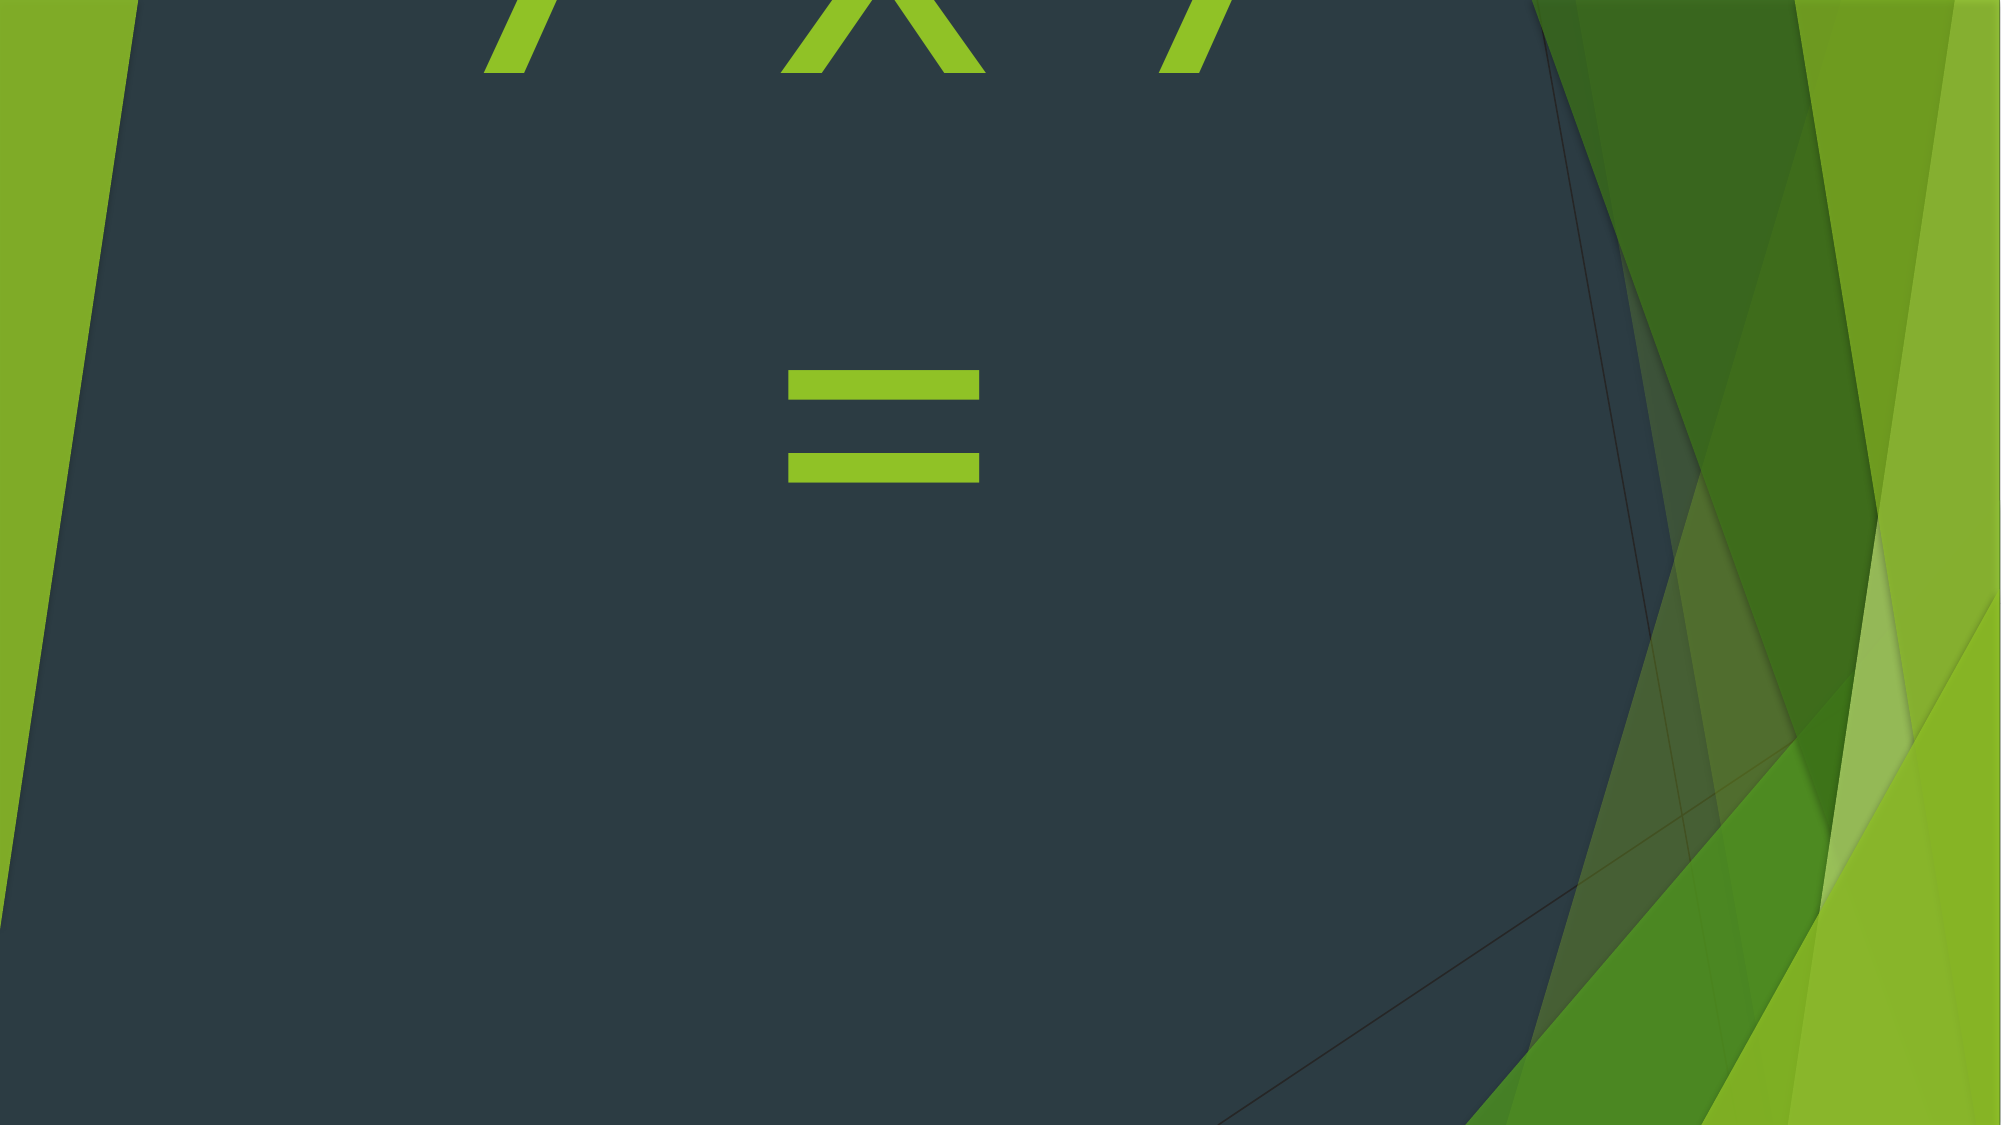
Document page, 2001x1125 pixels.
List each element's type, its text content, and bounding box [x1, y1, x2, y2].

title 7 x 7 = [247, 394, 1522, 665]
